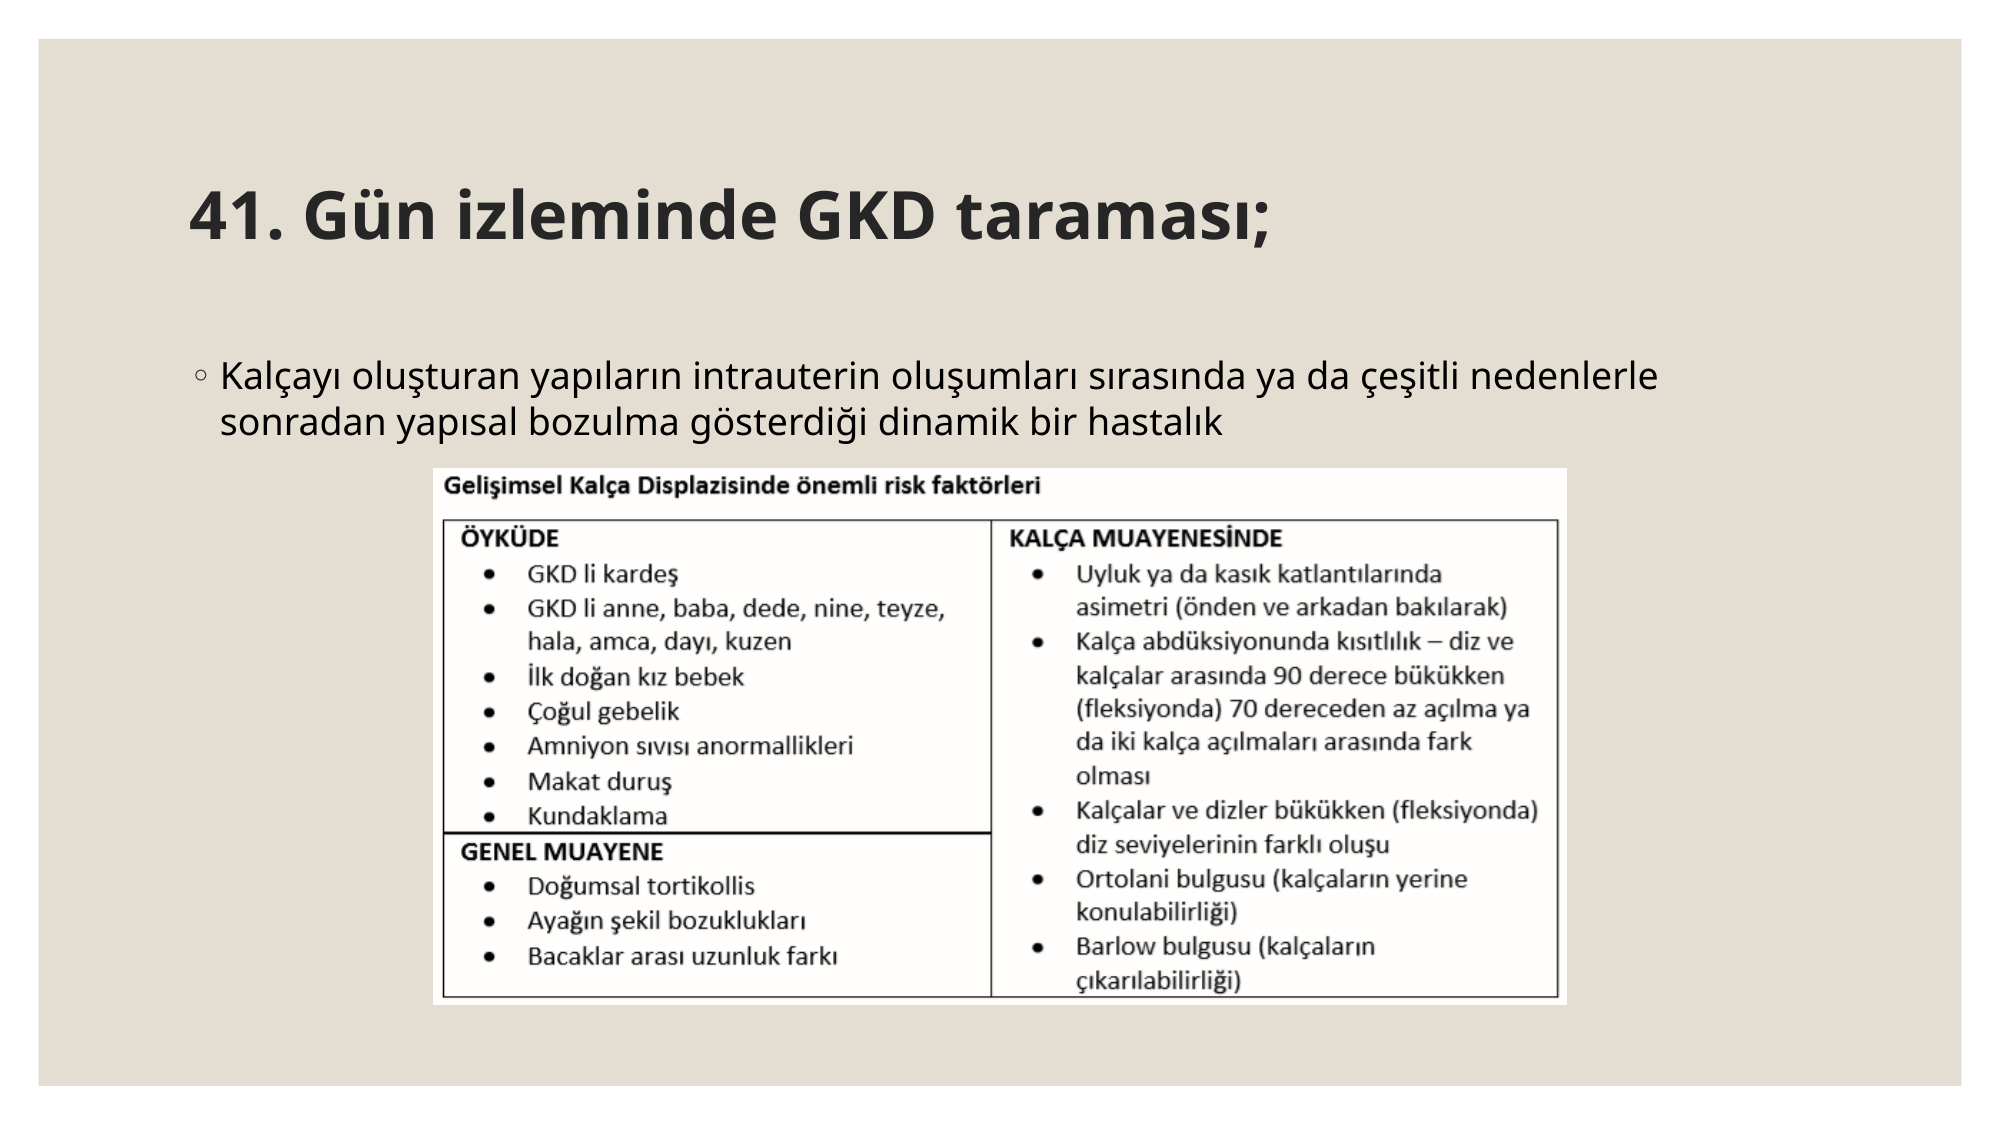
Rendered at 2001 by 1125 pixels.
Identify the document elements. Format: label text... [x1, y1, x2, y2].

list Kalçayı oluşturan yapıların intrauterin oluşumları sırasında ya da çeşitli nedenlerle sonradan yapısal bozulma gösterdiği dinamik bir hastalık [174, 345, 1825, 990]
title 41. Gün izleminde GKD taraması; [174, 105, 1825, 331]
picture [433, 468, 1567, 1005]
